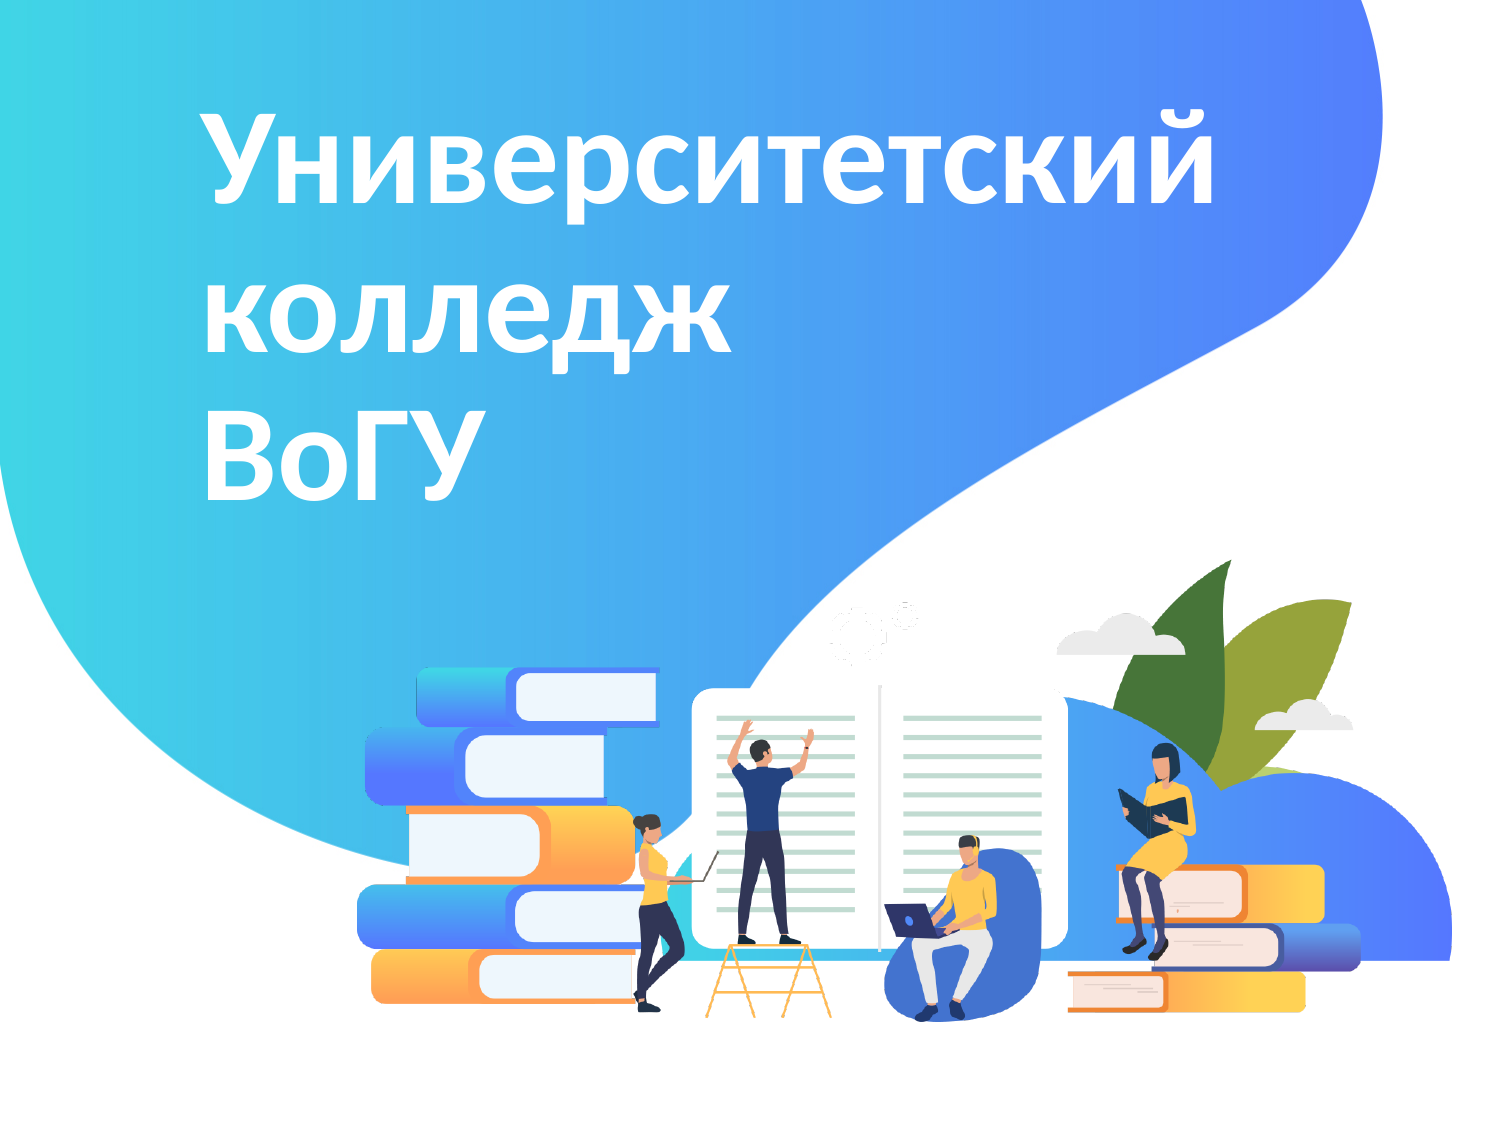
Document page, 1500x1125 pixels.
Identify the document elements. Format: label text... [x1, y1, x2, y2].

picture [0, 0, 1500, 1125]
title Университетский колледж ВоГУ [185, 247, 1317, 538]
